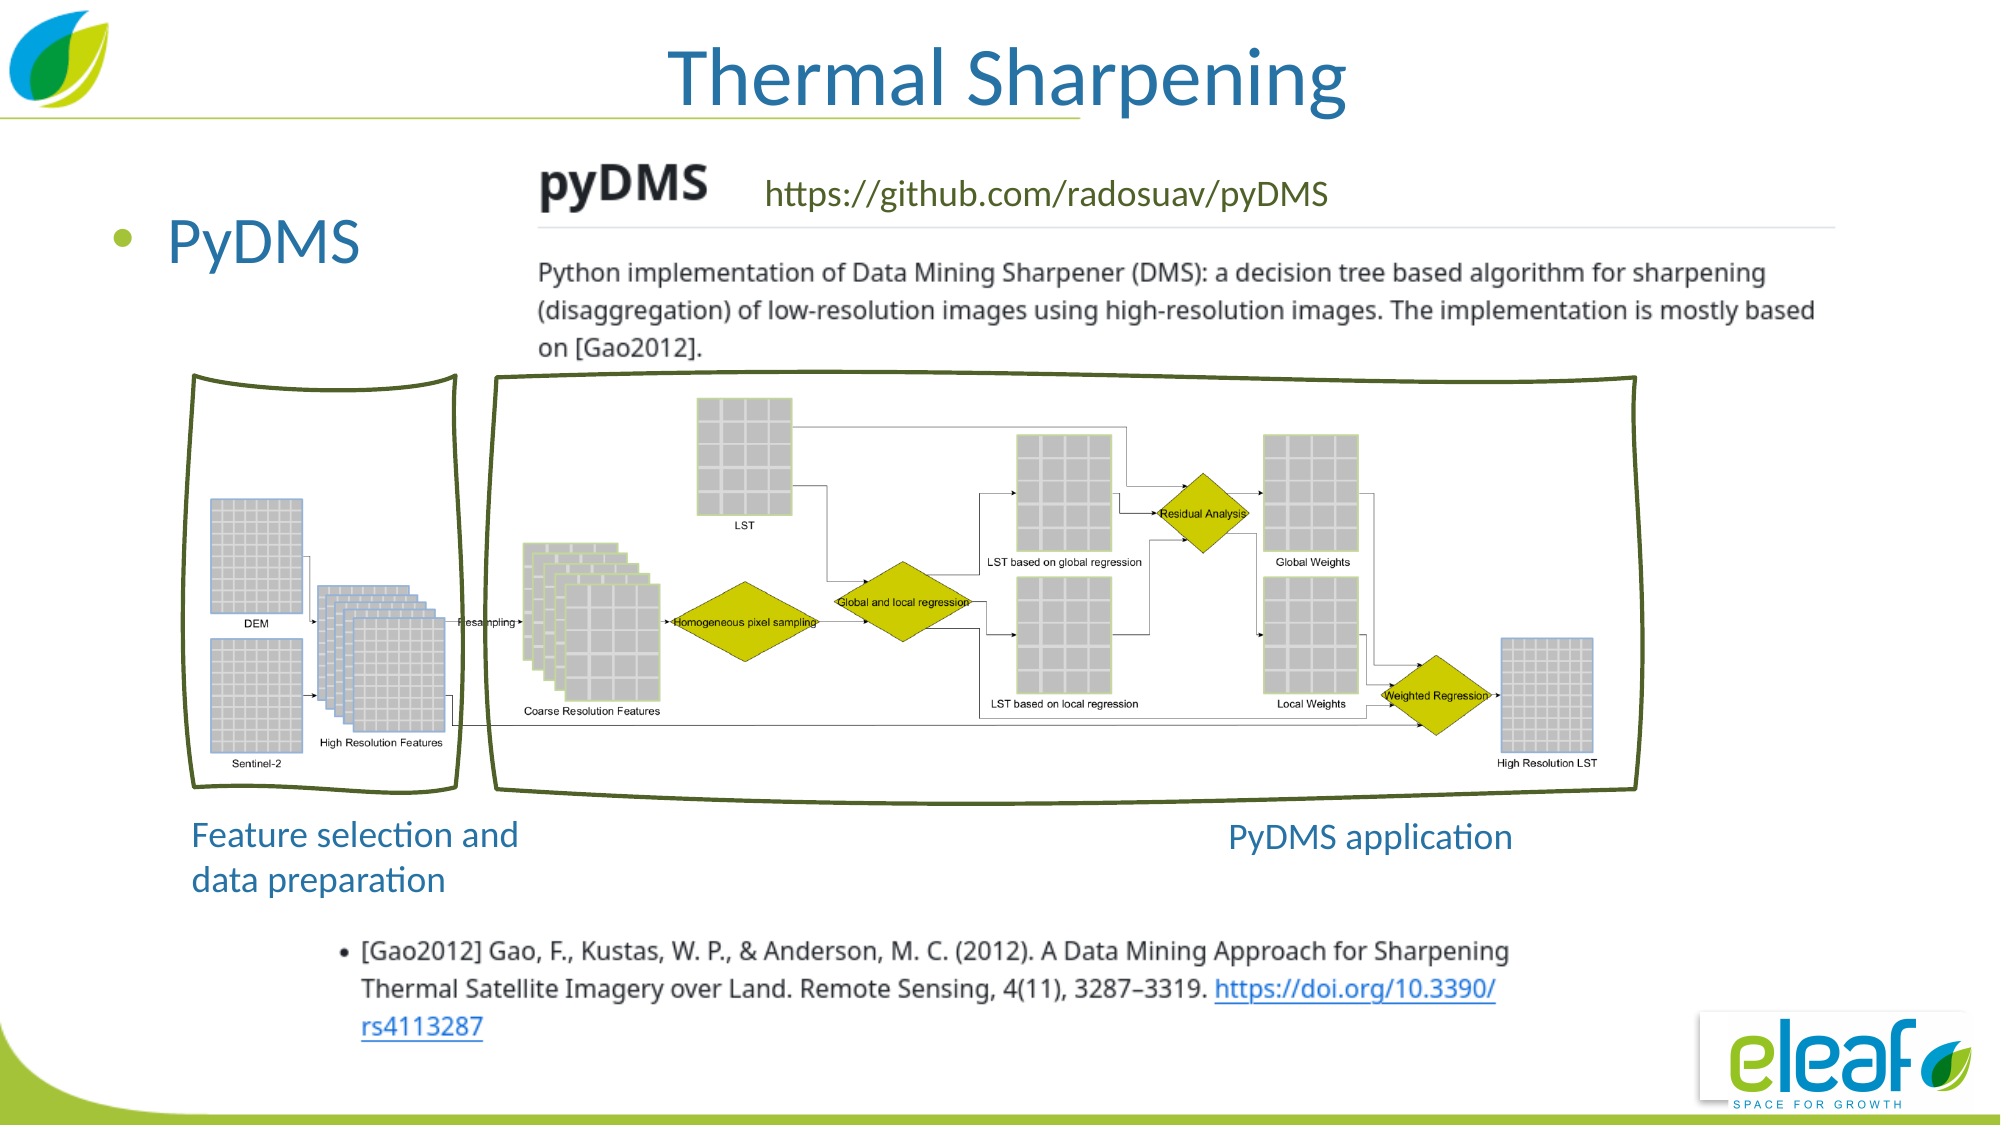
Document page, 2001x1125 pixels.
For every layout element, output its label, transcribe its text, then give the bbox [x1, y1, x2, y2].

list PyDMS [99, 191, 1901, 935]
text_box [493, 399, 1645, 806]
text_box PyDMS application [1217, 806, 1555, 863]
title Thermal Sharpening [149, 30, 1867, 114]
picture [0, 0, 2001, 1125]
text_box Feature selection and data preparation [180, 803, 556, 906]
text_box [180, 373, 458, 795]
